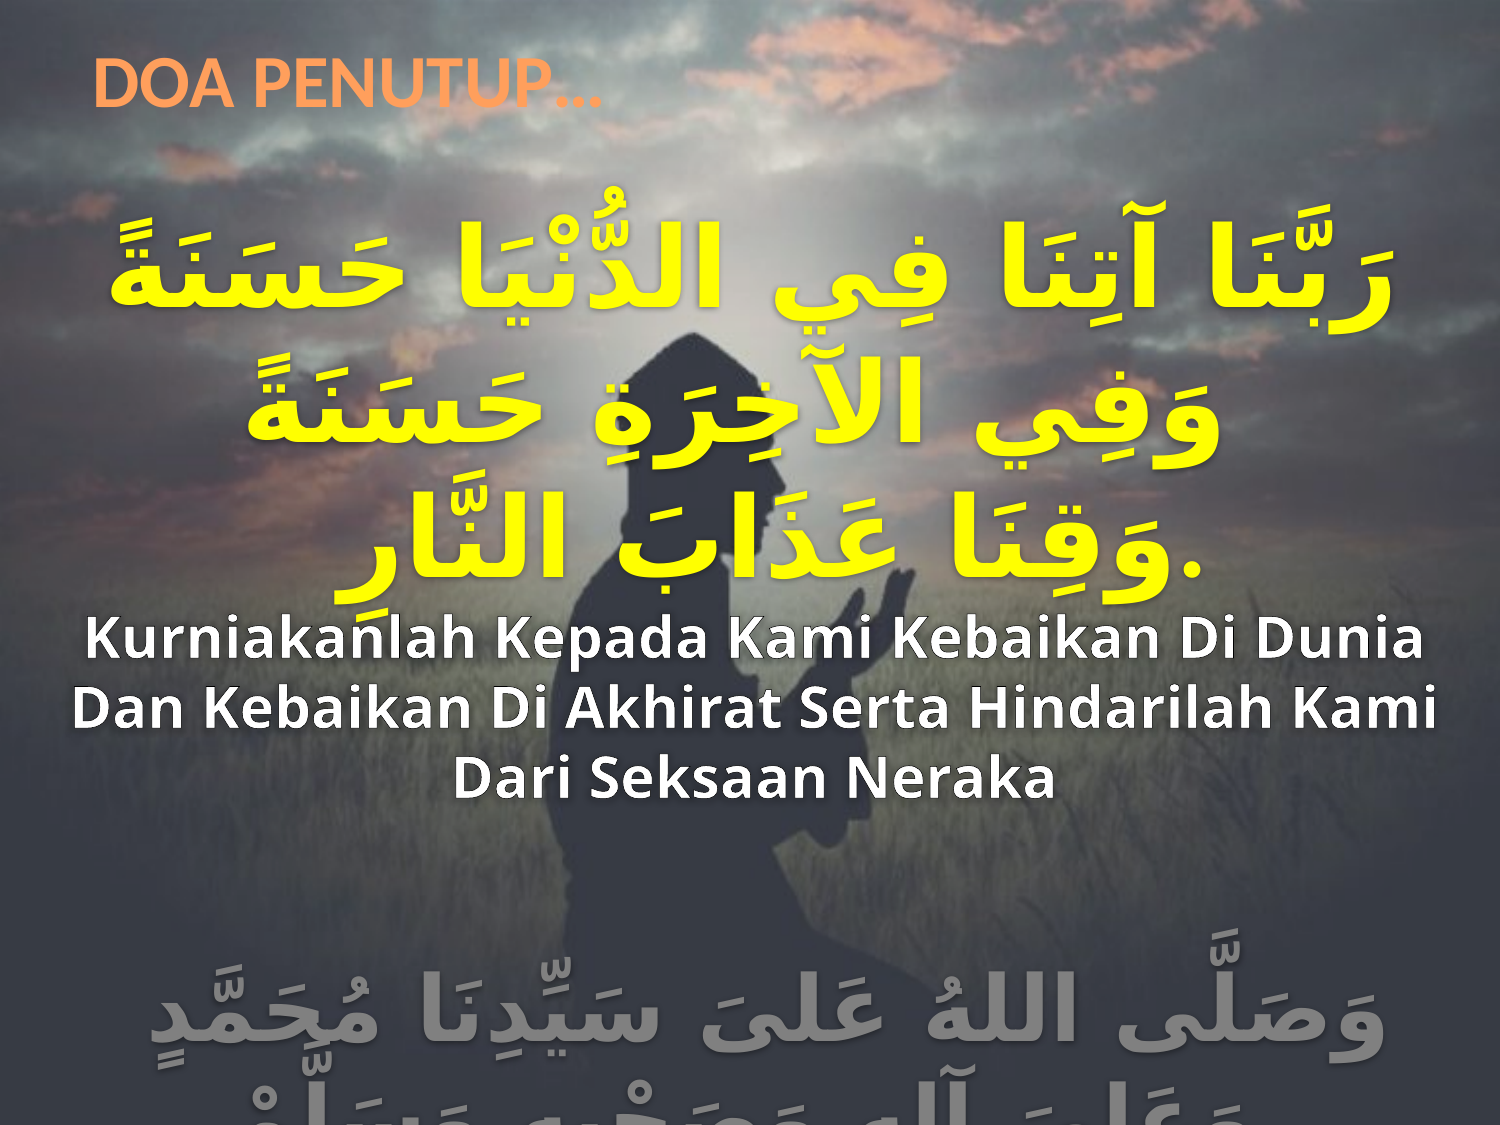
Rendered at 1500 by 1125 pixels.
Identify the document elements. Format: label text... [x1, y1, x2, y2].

text_box Yang bermaksudnya : Sungguh mengkagumkan urusan seorang mukmin. Semua urusannya adalah kebaikan seluruhnya. Ia tidak dimiliki sesiapa kecuali bagi mukmin. Apabila dia menerima kegembiraan, dia bersyukur. Itu terbaik baginya. Apabila dia ditimpa malapetaka, dia bersabar. Itu terbaik baginya. [0, 0, 1500, 1125]
text_box DOA PENUTUP… [0, 24, 700, 130]
text_box رَبَّنَا آتِنَا فِي الدُّنْيَا حَسَنَةً وَفِي الآخِرَةِ حَسَنَةً وَقِنَا عَذَابَ النَّارِ. Kurniakanlah Kepada Kami Kebaikan Di Dunia Dan Kebaikan Di Akhirat Serta Hindarilah Kami Dari Seksaan Neraka وَصَلَّى اللهُ عَلىَ سَيِّدِنَا مُحَمَّدٍ وَعَلىَ آلِهِ وَصَحْبِهِ وَسَلَّمْ. وَالْحَمْدُ للهِ رَبِّ الْعَالَمِيْنَ. [37, 187, 1471, 1125]
